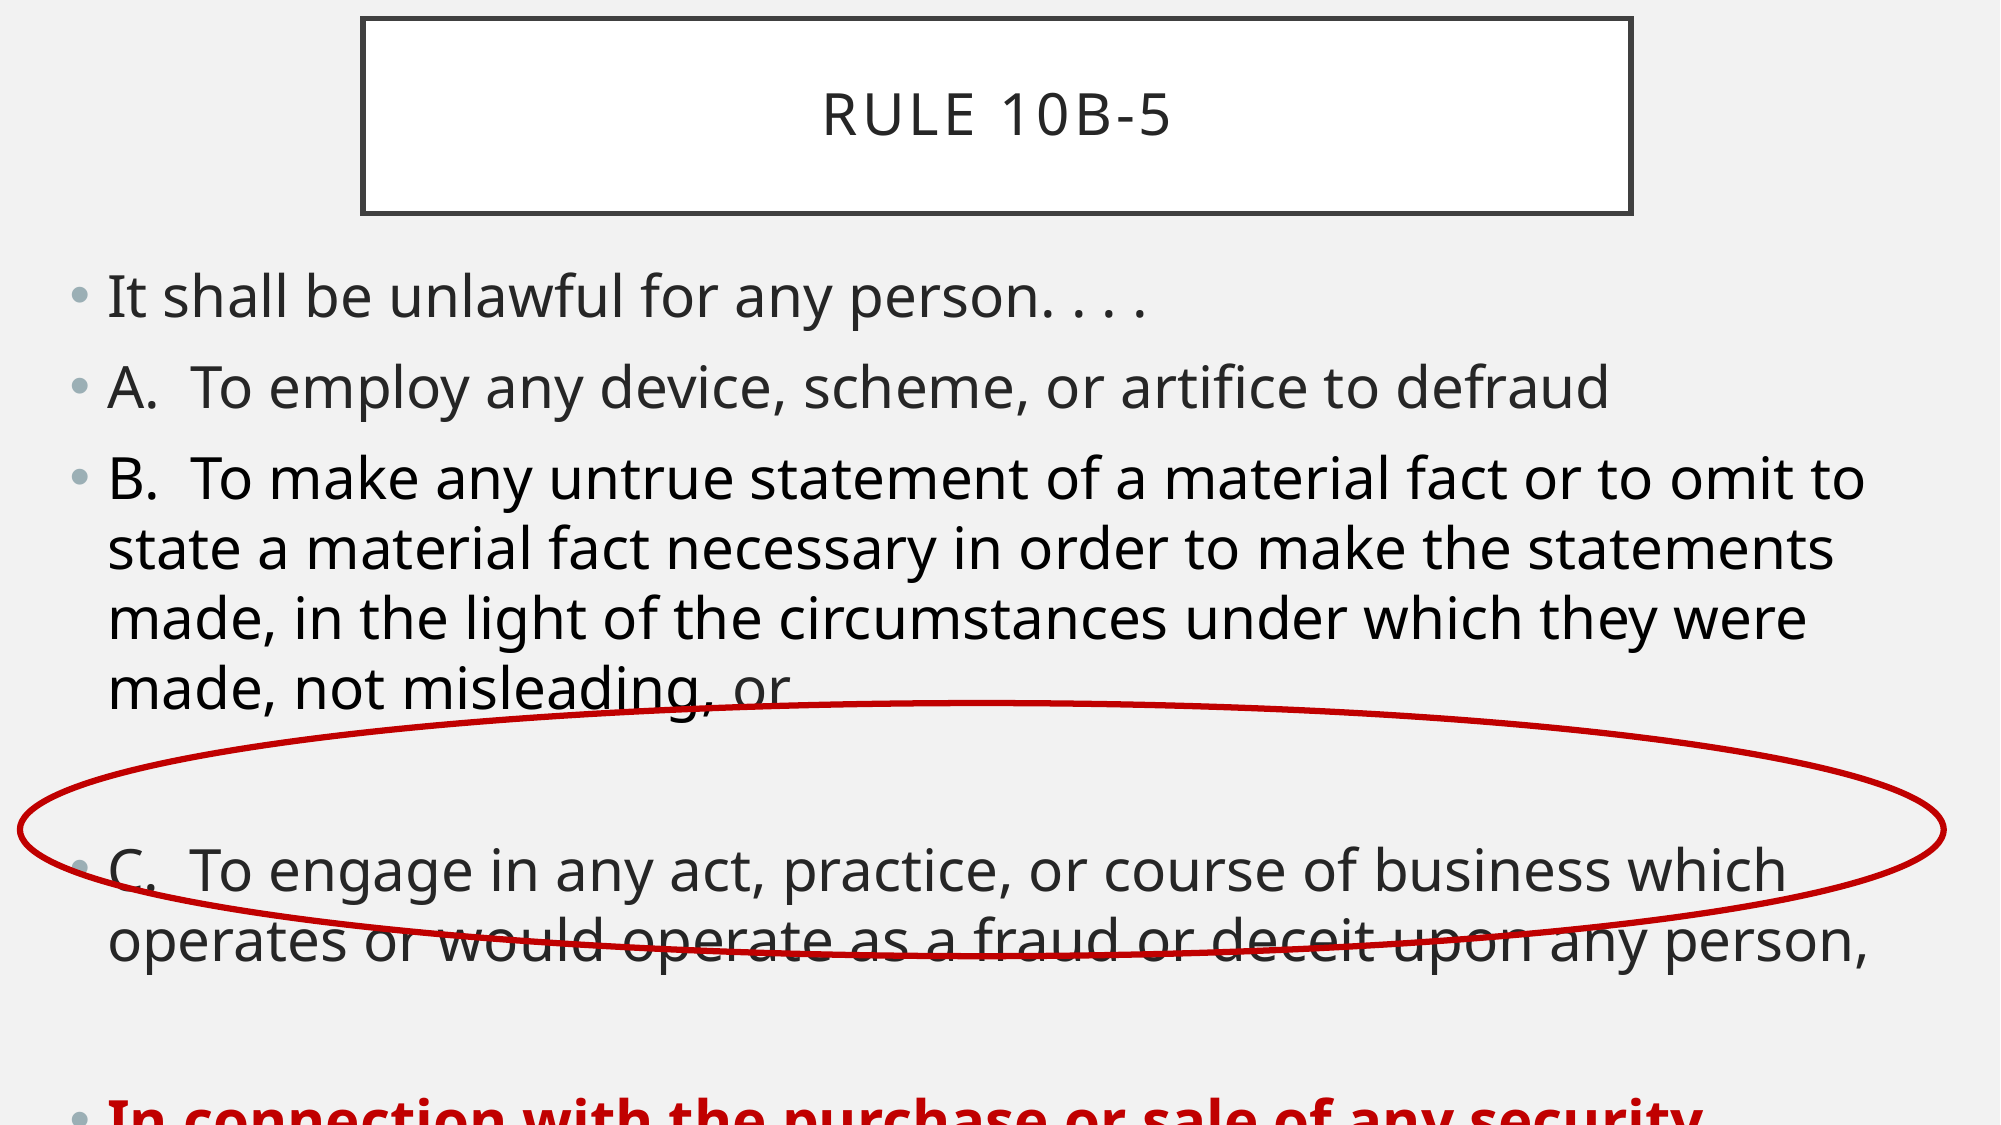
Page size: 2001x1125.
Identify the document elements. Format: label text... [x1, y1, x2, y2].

list It shall be unlawful for any person. . . . A. To employ any device, scheme, or artifice to defraud B. To make any untrue statement of a material fact or to omit to state a material fact necessary in order to make the statements made, in the light of the circumstances under which they were made, not misleading, or C. To engage in any act, practice, or course of business which operates or would operate as a fraud or deceit upon any person, In connection with the purchase or sale of any security. [54, 251, 1969, 942]
title Rule 10b-5 [360, 16, 1634, 216]
text_box [18, 702, 1945, 958]
